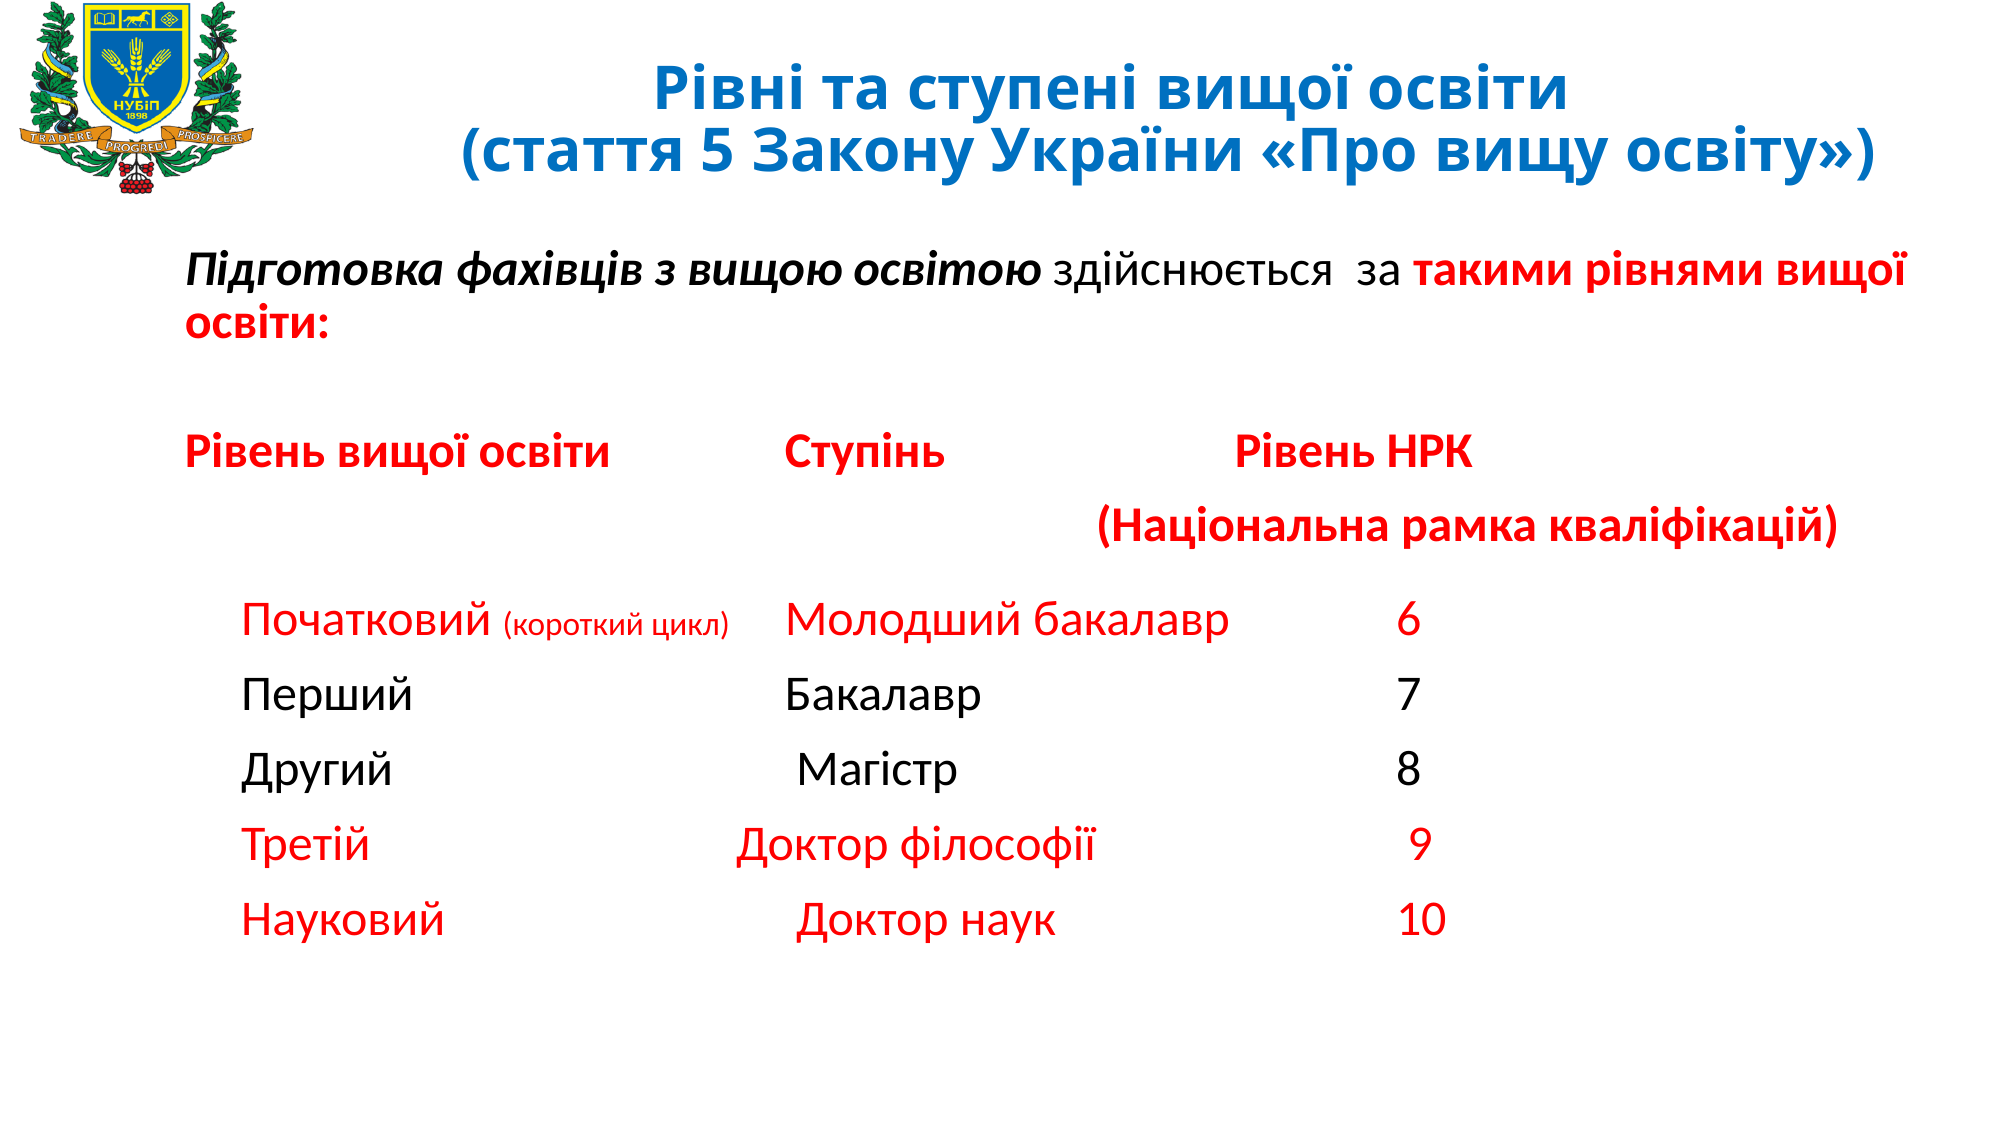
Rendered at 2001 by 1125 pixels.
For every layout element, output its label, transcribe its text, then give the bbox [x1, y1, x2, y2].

picture [0, 0, 272, 200]
title Рівні та ступені вищої освіти (стаття 5 Закону України «Про вищу освіту») [272, 51, 1970, 193]
subtitle Підготовка фахівців з вищою освітою здійснюється за такими рівнями вищої освіти: Рівень вищої освіти Ступінь Рівень НРК (Національна рамка кваліфікацій) Початковий (короткий цикл) Молодший бакалавр 6 Перший Бакалавр 7 Другий Магістр 8 Третій Доктор філософії 9 Науковий Доктор наук 10 [169, 234, 1952, 1032]
